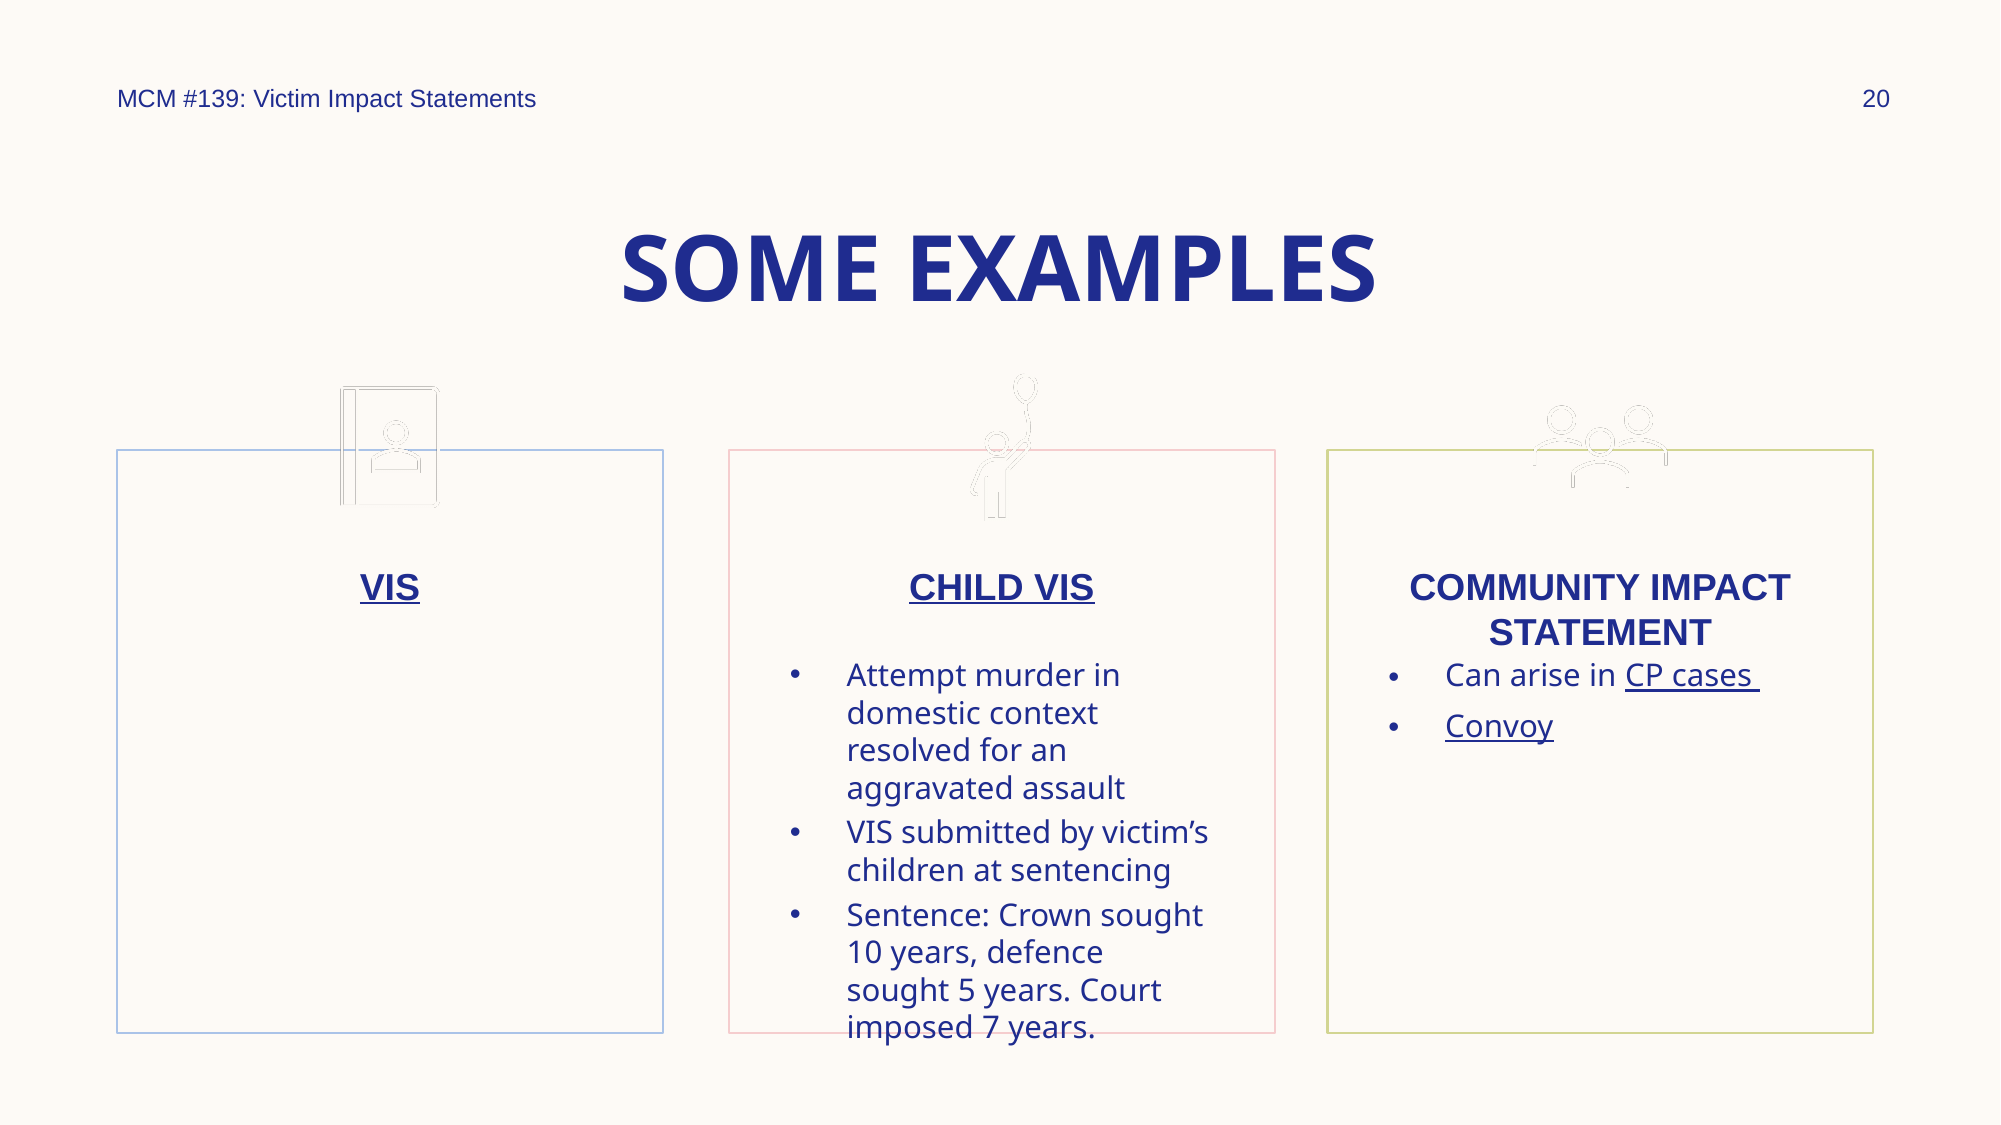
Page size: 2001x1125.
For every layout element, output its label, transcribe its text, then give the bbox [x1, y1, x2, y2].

slide_number 20 [1795, 75, 1958, 120]
list Attempt murder in domestic context resolved for an aggravated assault VIS submitted by victim’s children at sentencing Sentence: Crown sought 10 years, defence sought 5 years. Court imposed 7 years. [774, 648, 1230, 1010]
footer MCM #139: Victim Impact Statements [101, 75, 627, 120]
list Community impact statement [1326, 449, 1874, 1034]
picture [313, 370, 467, 524]
picture [925, 370, 1079, 524]
list VIS [116, 449, 664, 1034]
list CHILD VIS [728, 449, 1276, 1034]
title Some examples [124, 202, 1875, 329]
list Can arise in CP cases Convoy [1373, 648, 1828, 1010]
picture [1523, 370, 1677, 524]
